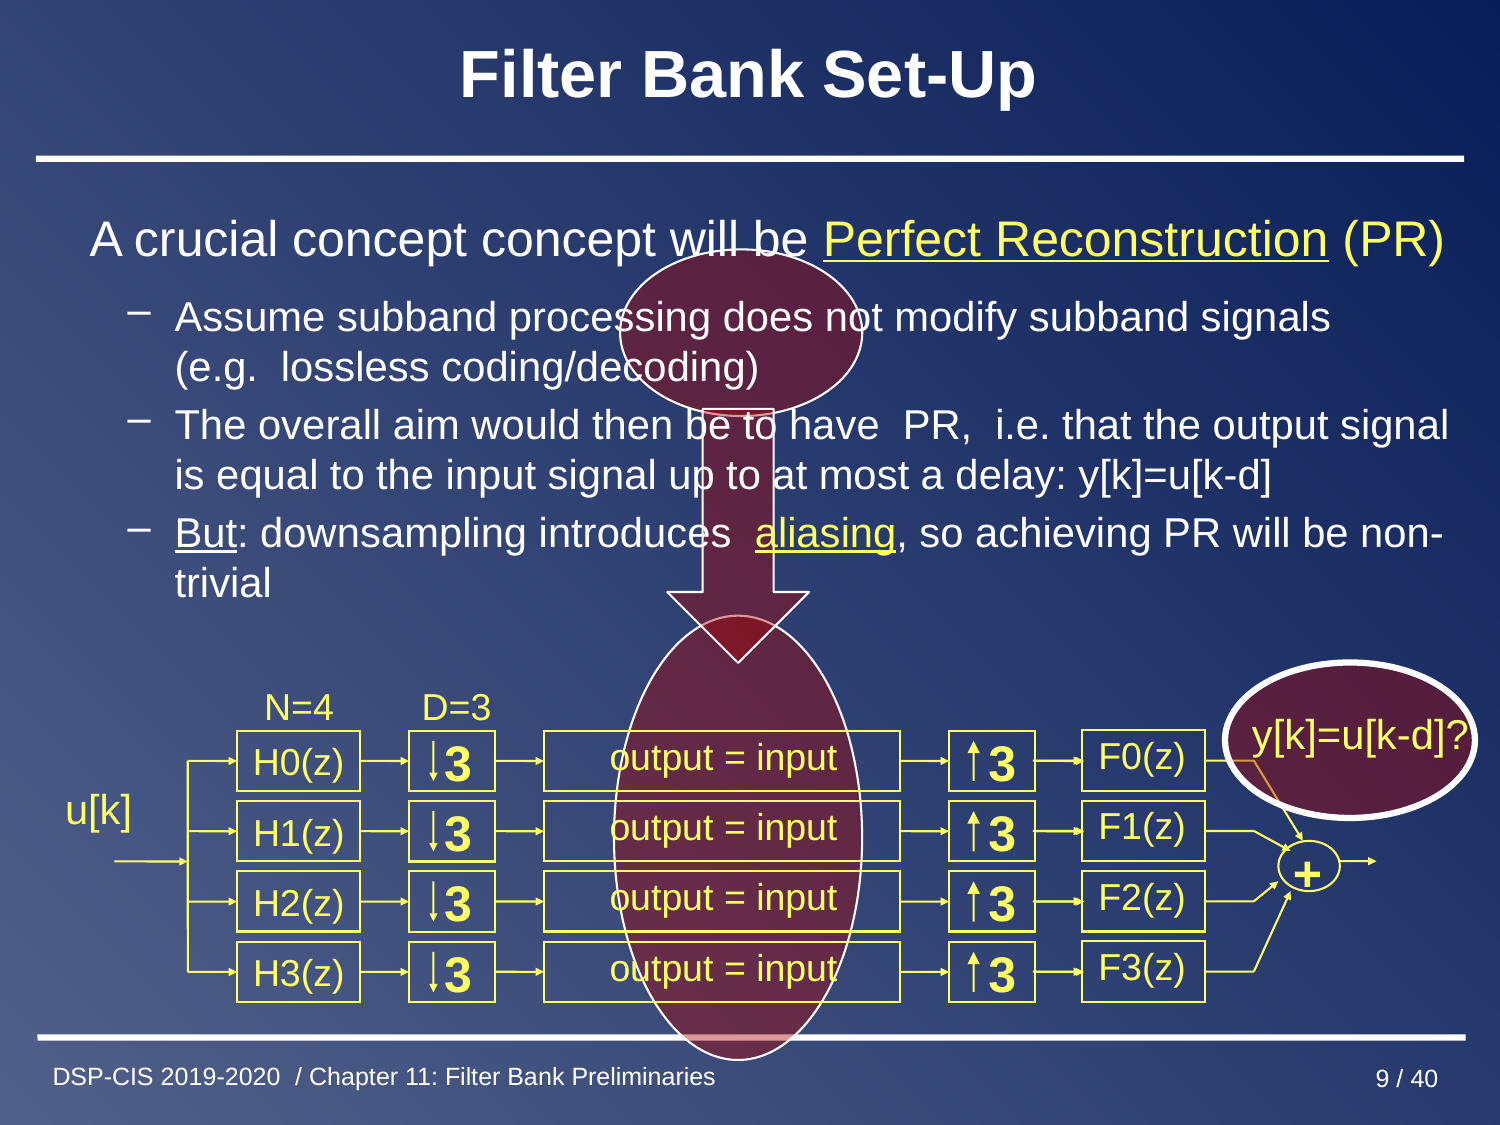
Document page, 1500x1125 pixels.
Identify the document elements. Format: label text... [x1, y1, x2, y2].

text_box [613, 1019, 863, 1061]
list A crucial concept concept will be Perfect Reconstruction (PR) Assume subband processing does not modify subband signals (e.g. lossless coding/decoding) The overall aim would then be to have PR, i.e. that the output signal is equal to the input signal up to at most a delay: y[k]=u[k-d] But: downsampling introduces aliasing, so achieving PR will be non-trivial [37, 187, 1467, 1056]
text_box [613, 249, 863, 660]
title Filter Bank Set-Up [47, 15, 1450, 144]
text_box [49, 662, 1484, 1010]
